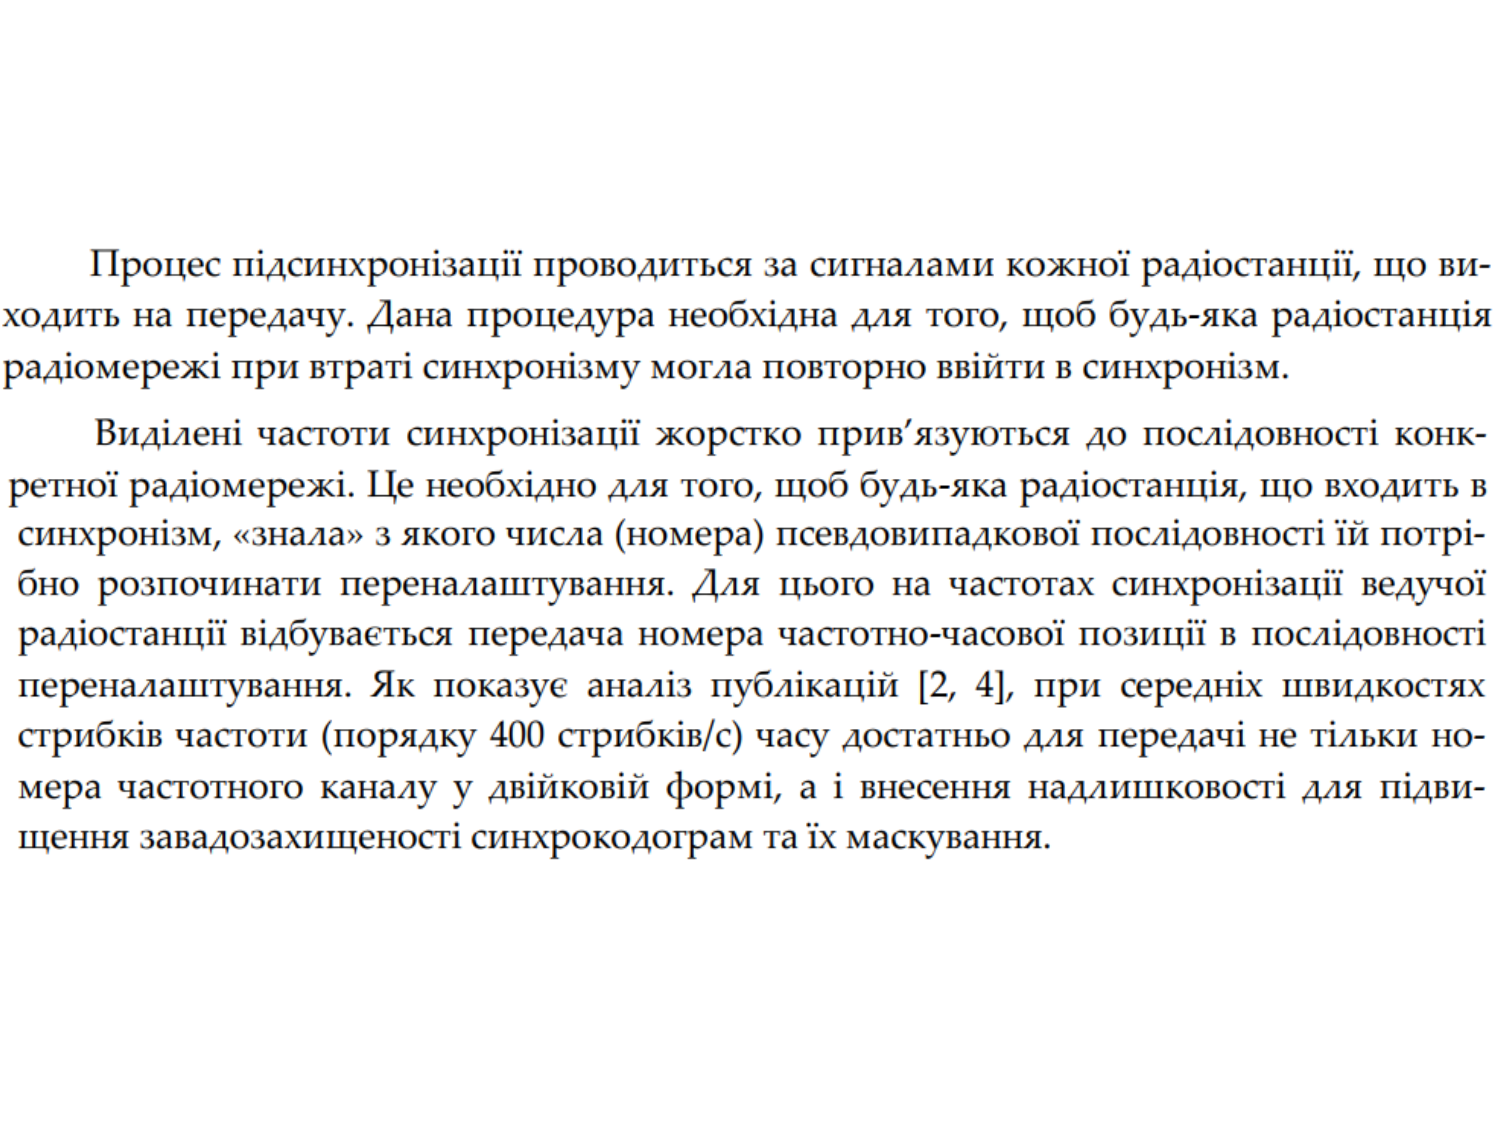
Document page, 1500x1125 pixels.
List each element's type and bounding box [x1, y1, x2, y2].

picture [2, 243, 1500, 391]
picture [0, 416, 1500, 865]
